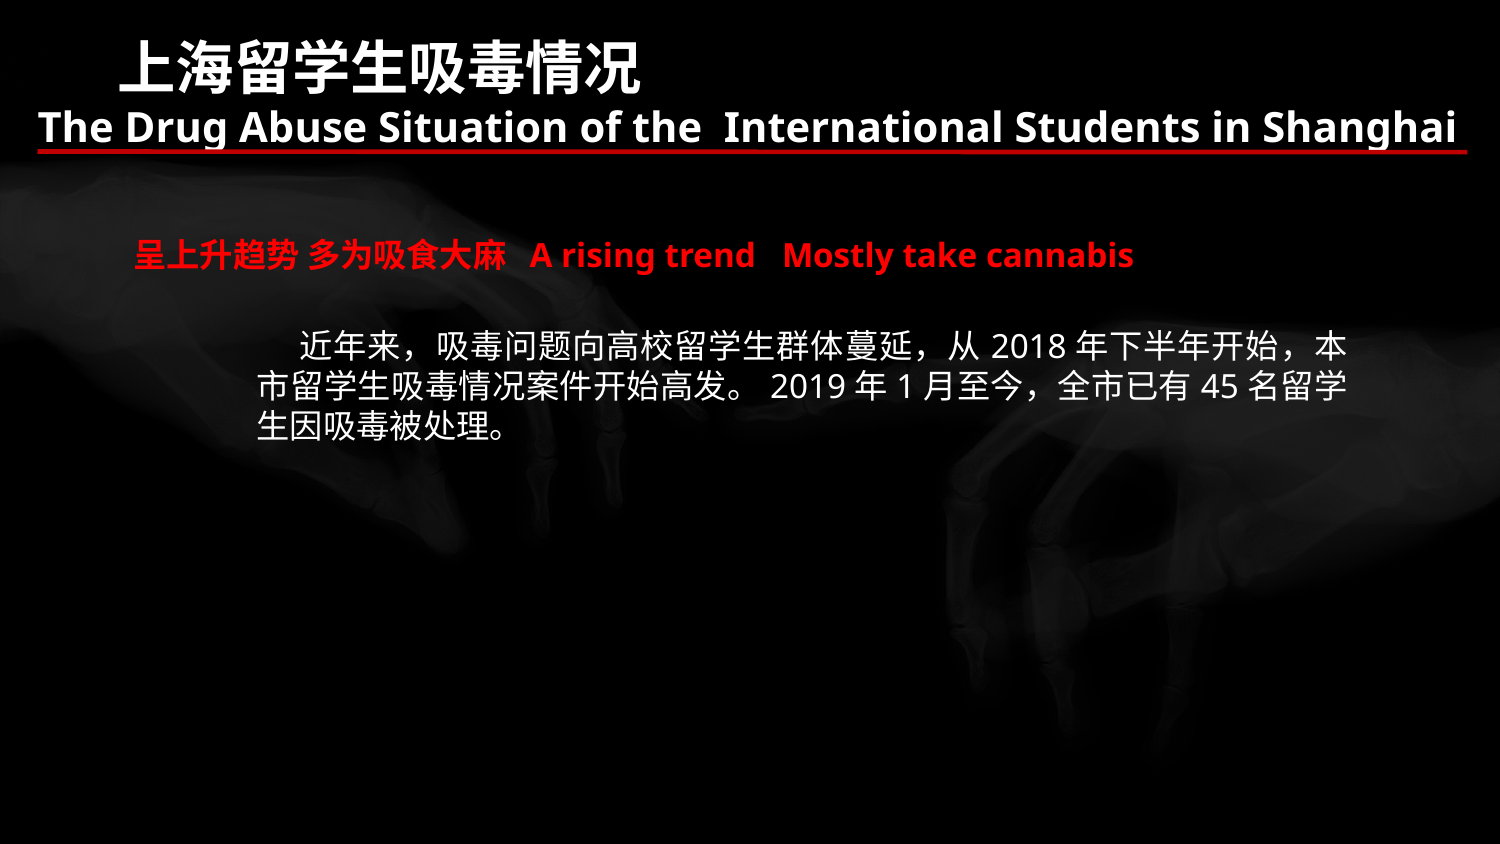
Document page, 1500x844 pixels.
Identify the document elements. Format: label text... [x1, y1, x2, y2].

text_box 呈上升趋势 多为吸食大麻 A rising trend Mostly take cannabis [118, 226, 1422, 282]
text_box 上海留学生吸毒情况 The Drug Abuse Situation of the International Students in Shanghai [37, 30, 1483, 152]
picture [0, 0, 1500, 844]
text_box 近年来，吸毒问题向高校留学生群体蔓延，从2018年下半年开始，本市留学生吸毒情况案件开始高发。2019年1月至今，全市已有45名留学生因吸毒被处理。 [242, 318, 1363, 453]
